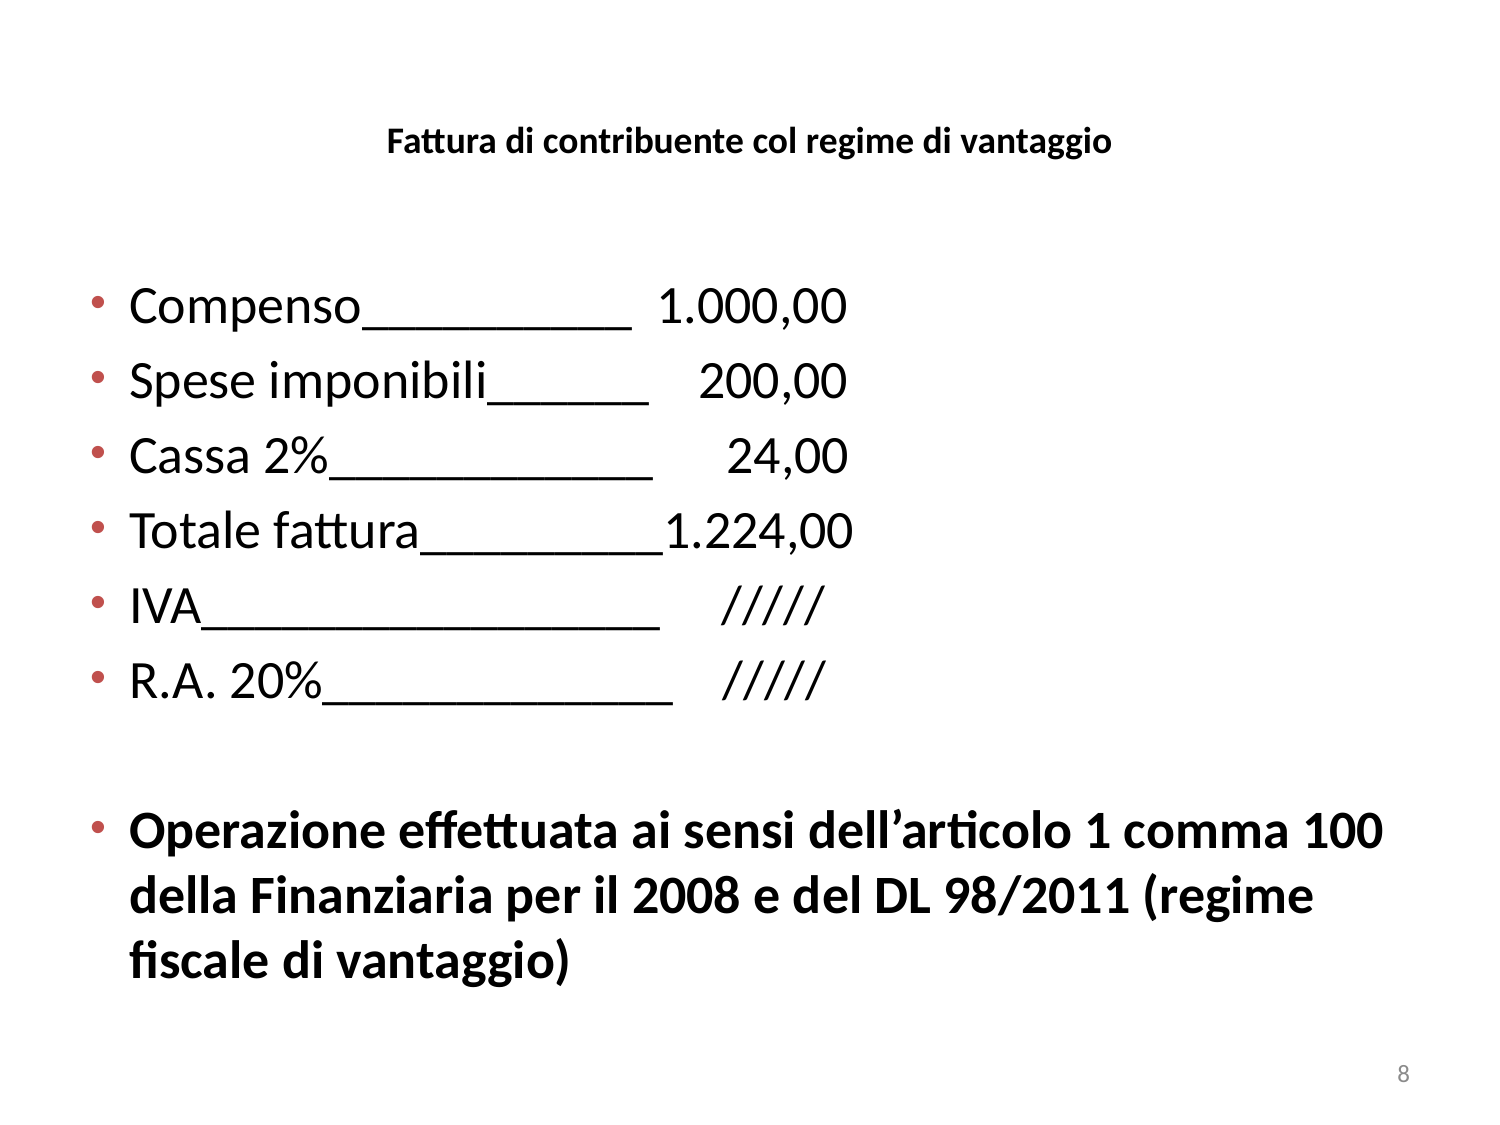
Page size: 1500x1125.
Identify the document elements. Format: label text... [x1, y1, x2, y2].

slide_number 8 [1074, 1042, 1425, 1103]
title Fattura di contribuente col regime di vantaggio [74, 44, 1426, 233]
list Compenso__________ 1.000,00 Spese imponibili______ 200,00 Cassa 2%____________ 24,00 Totale fattura_________1.224,00 IVA_________________ ///// R.A. 20%_____________ ///// Operazione effettuata ai sensi dell’articolo 1 comma 100 della Finanziaria per il 2008 e del DL 98/2011 (regime fiscale di vantaggio) [74, 262, 1426, 1006]
